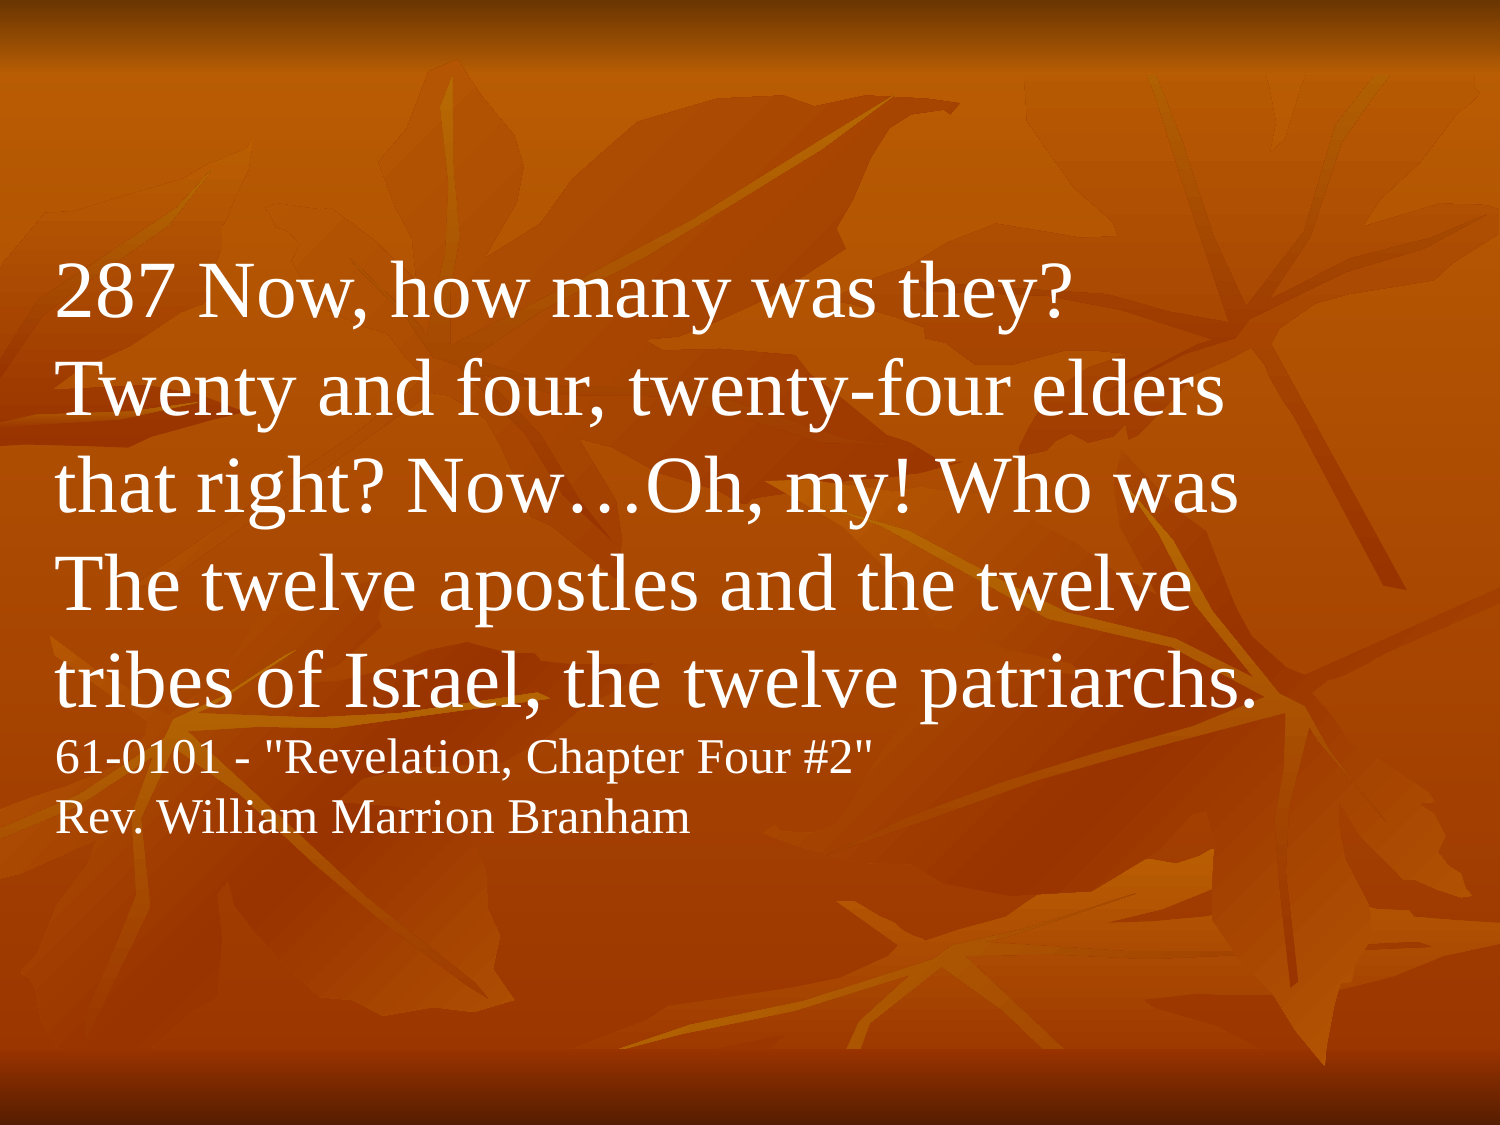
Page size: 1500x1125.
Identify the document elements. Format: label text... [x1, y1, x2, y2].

text_box 287 Now, how many was they? Twenty and four, twenty-four elders that right? Now…Oh, my! Who was The twelve apostles and the twelve tribes of Israel, the twelve patriarchs. 61-0101 - "Revelation, Chapter Four #2" Rev. William Marrion Branham [47, 229, 1332, 852]
